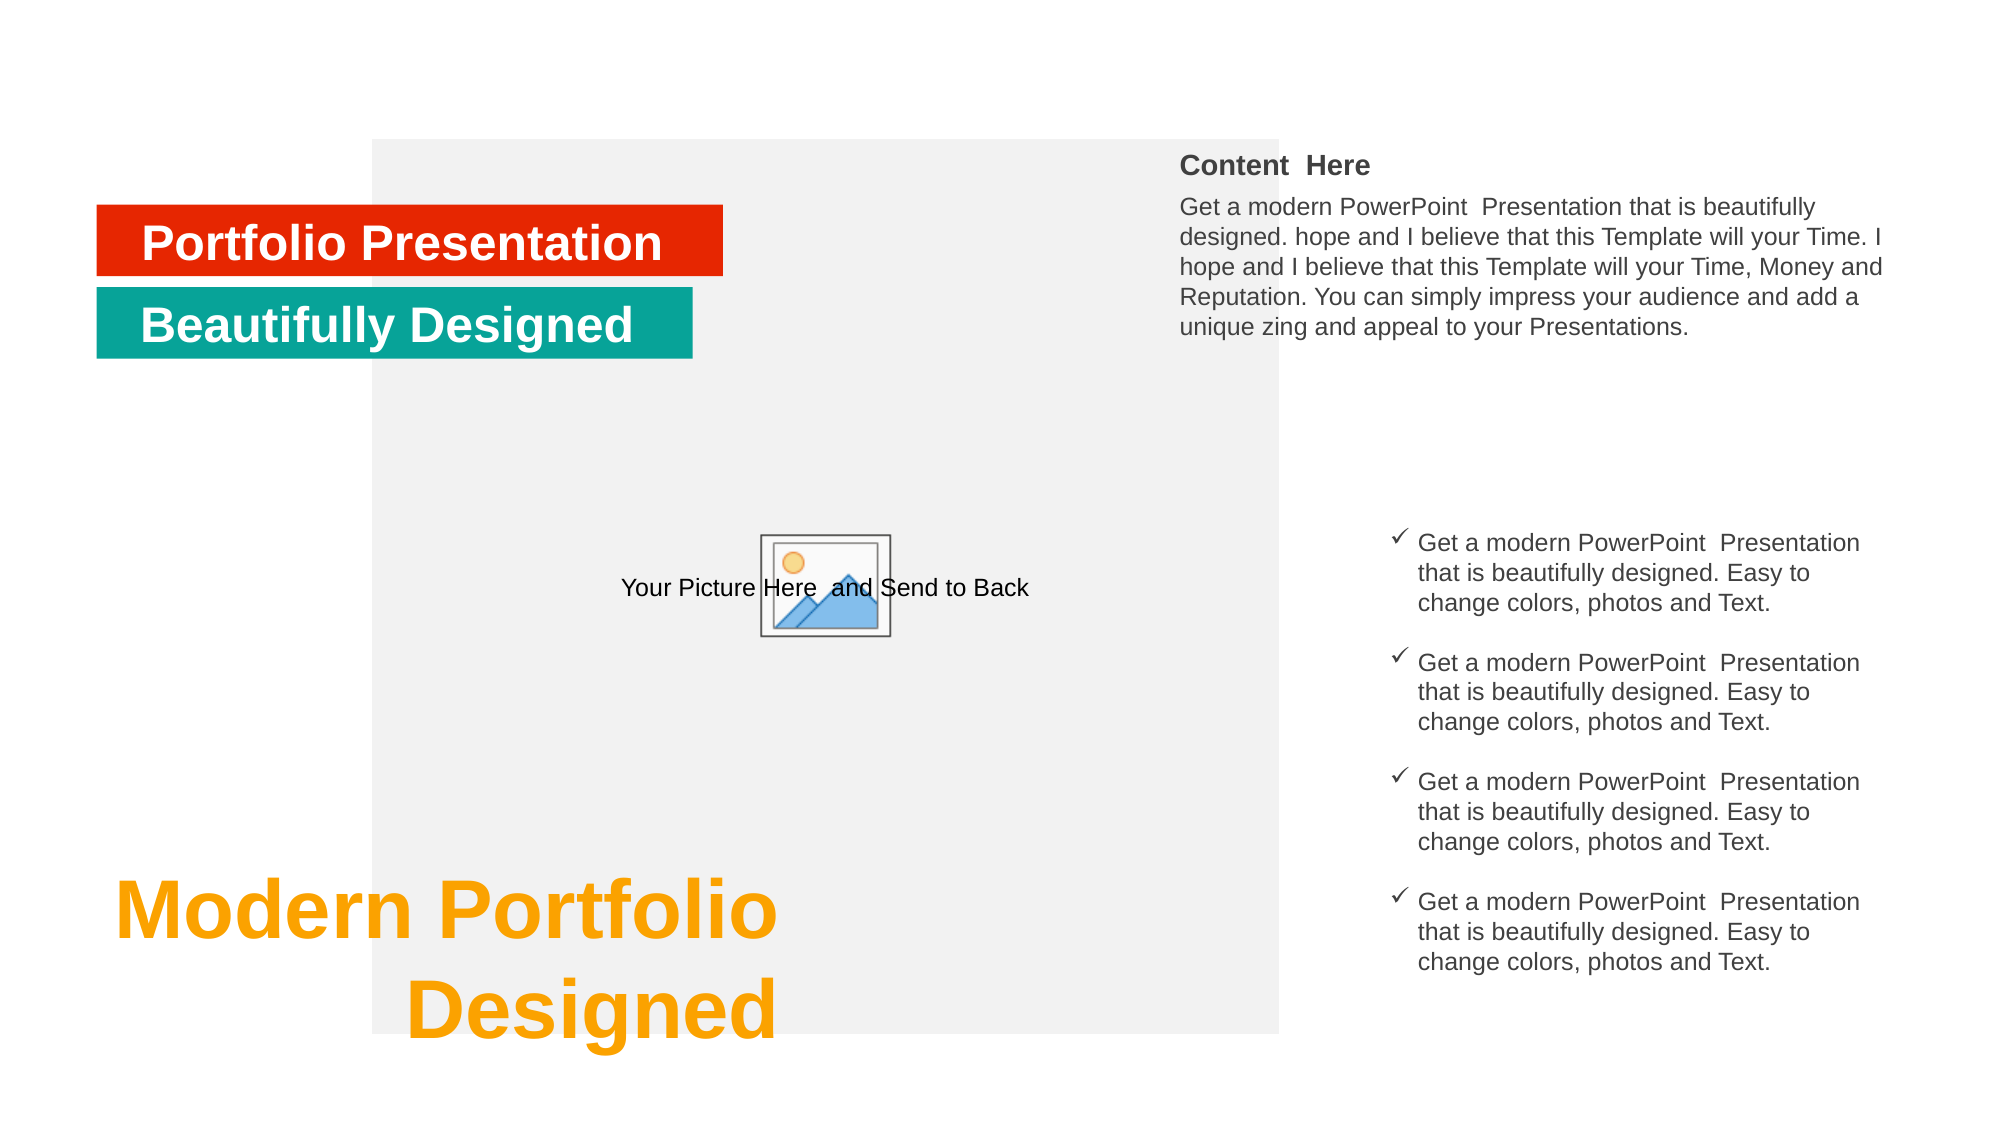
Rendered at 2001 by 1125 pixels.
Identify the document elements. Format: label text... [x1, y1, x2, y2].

picture [371, 138, 1280, 1034]
text_box Portfolio Presentation [96, 204, 371, 277]
text_box Get a modern PowerPoint Presentation that is beautifully designed. Easy to change colors, photos and Text. Get a modern PowerPoint Presentation that is beautifully designed. Easy to change colors, photos and Text. Get a modern PowerPoint Presentation that is beautifully designed. Easy to change colors, photos and Text. Get a modern PowerPoint Presentation that is beautifully designed. Easy to change colors, photos and Text. [1389, 518, 1904, 983]
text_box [1179, 138, 1904, 350]
text_box Modern Portfolio Designed [73, 847, 795, 1063]
text_box Beautifully Designed [96, 287, 371, 359]
